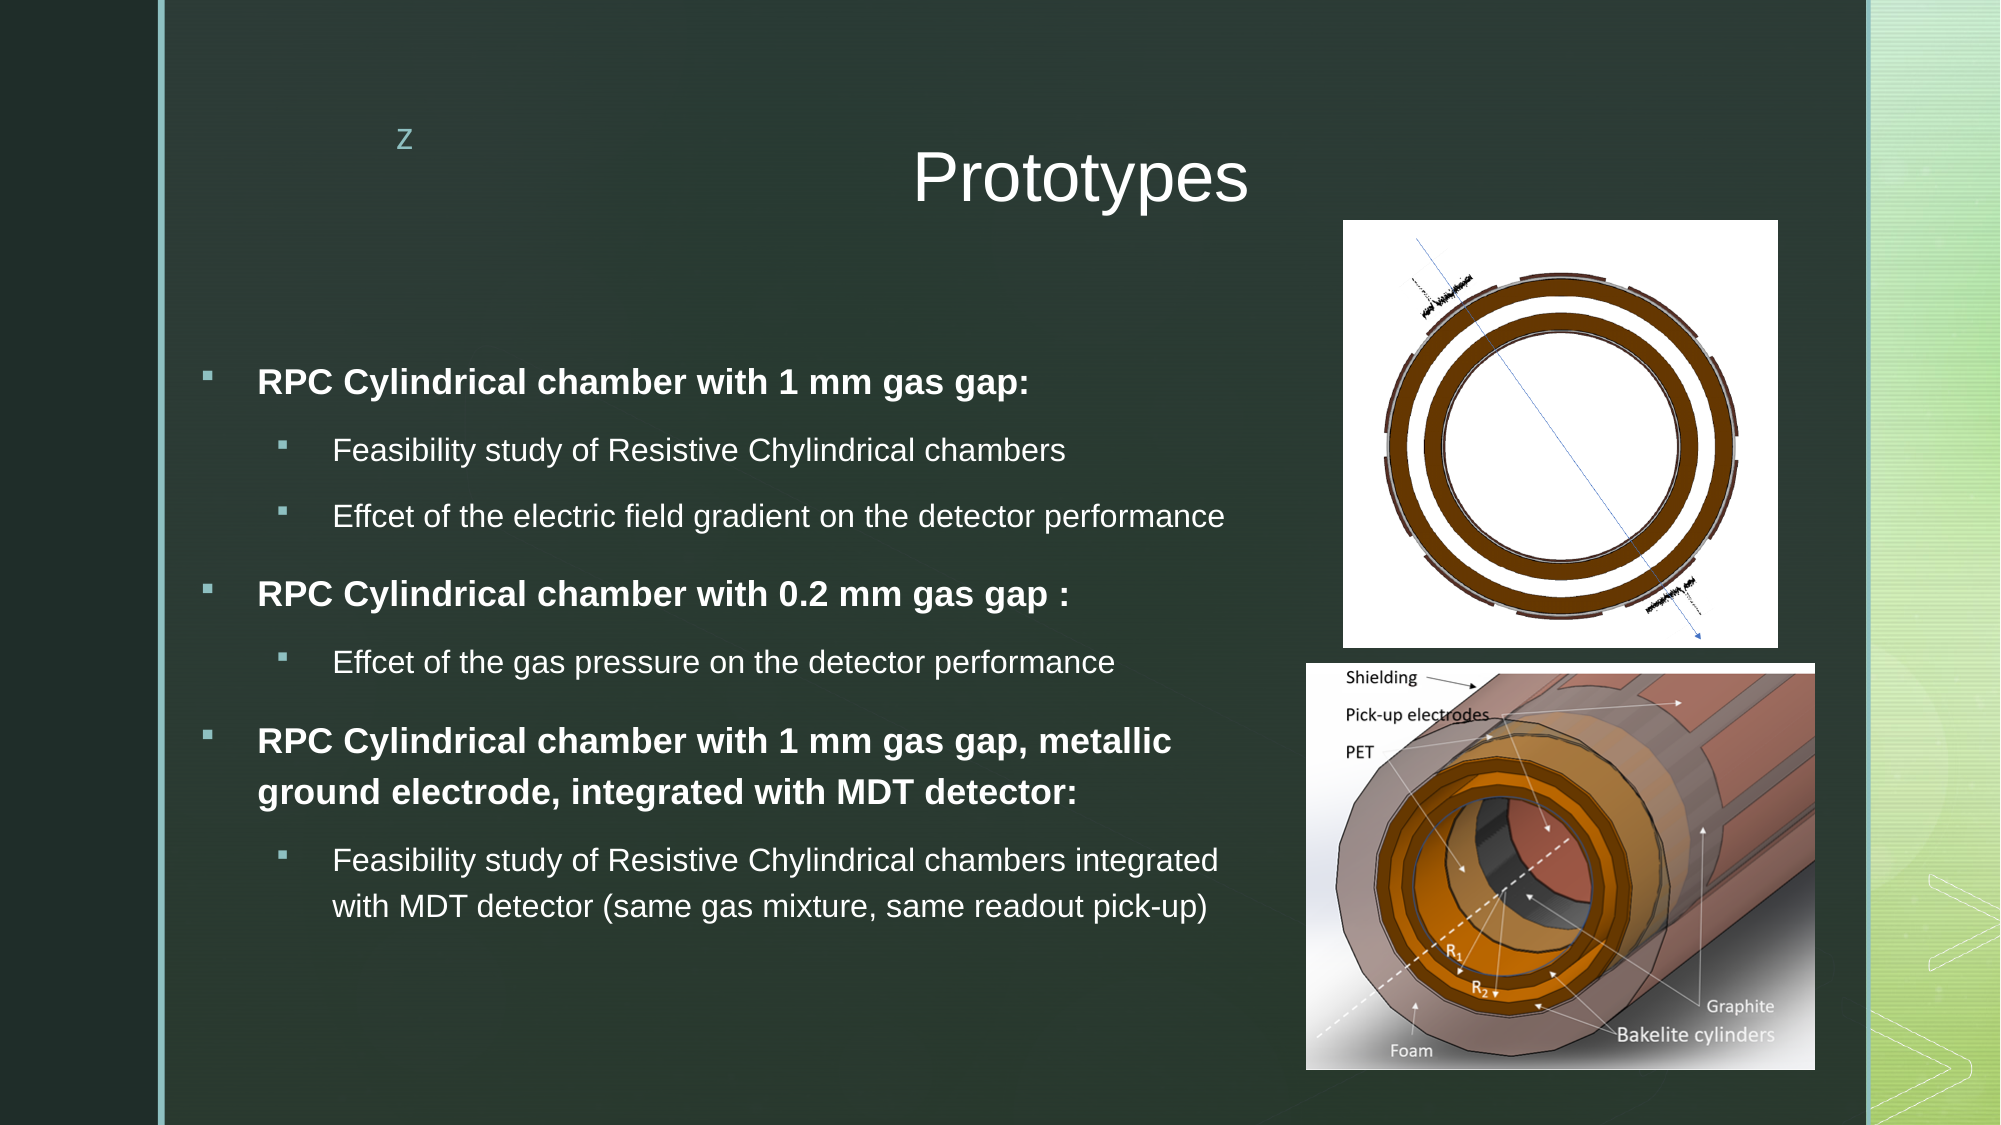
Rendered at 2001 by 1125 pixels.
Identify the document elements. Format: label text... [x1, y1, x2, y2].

picture [1306, 663, 1815, 1070]
title Prototypes [428, 132, 1734, 310]
picture [1343, 220, 1779, 648]
picture [1871, 0, 2001, 1125]
list RPC Cylindrical chamber with 1 mm gas gap: Feasibility study of Resistive Chylindrical chambers Effcet of the electric field gradient on the detector performance RPC Cylindrical chamber with 0.2 mm gas gap : Effcet of the gas pressure on the detector performance RPC Cylindrical chamber with 1 mm gas gap, metallic ground electrode, integrated with MDT detector: Feasibility study of Resistive Chylindrical chambers integrated with MDT detector (same gas mixture, same readout pick-up) [185, 309, 1254, 966]
